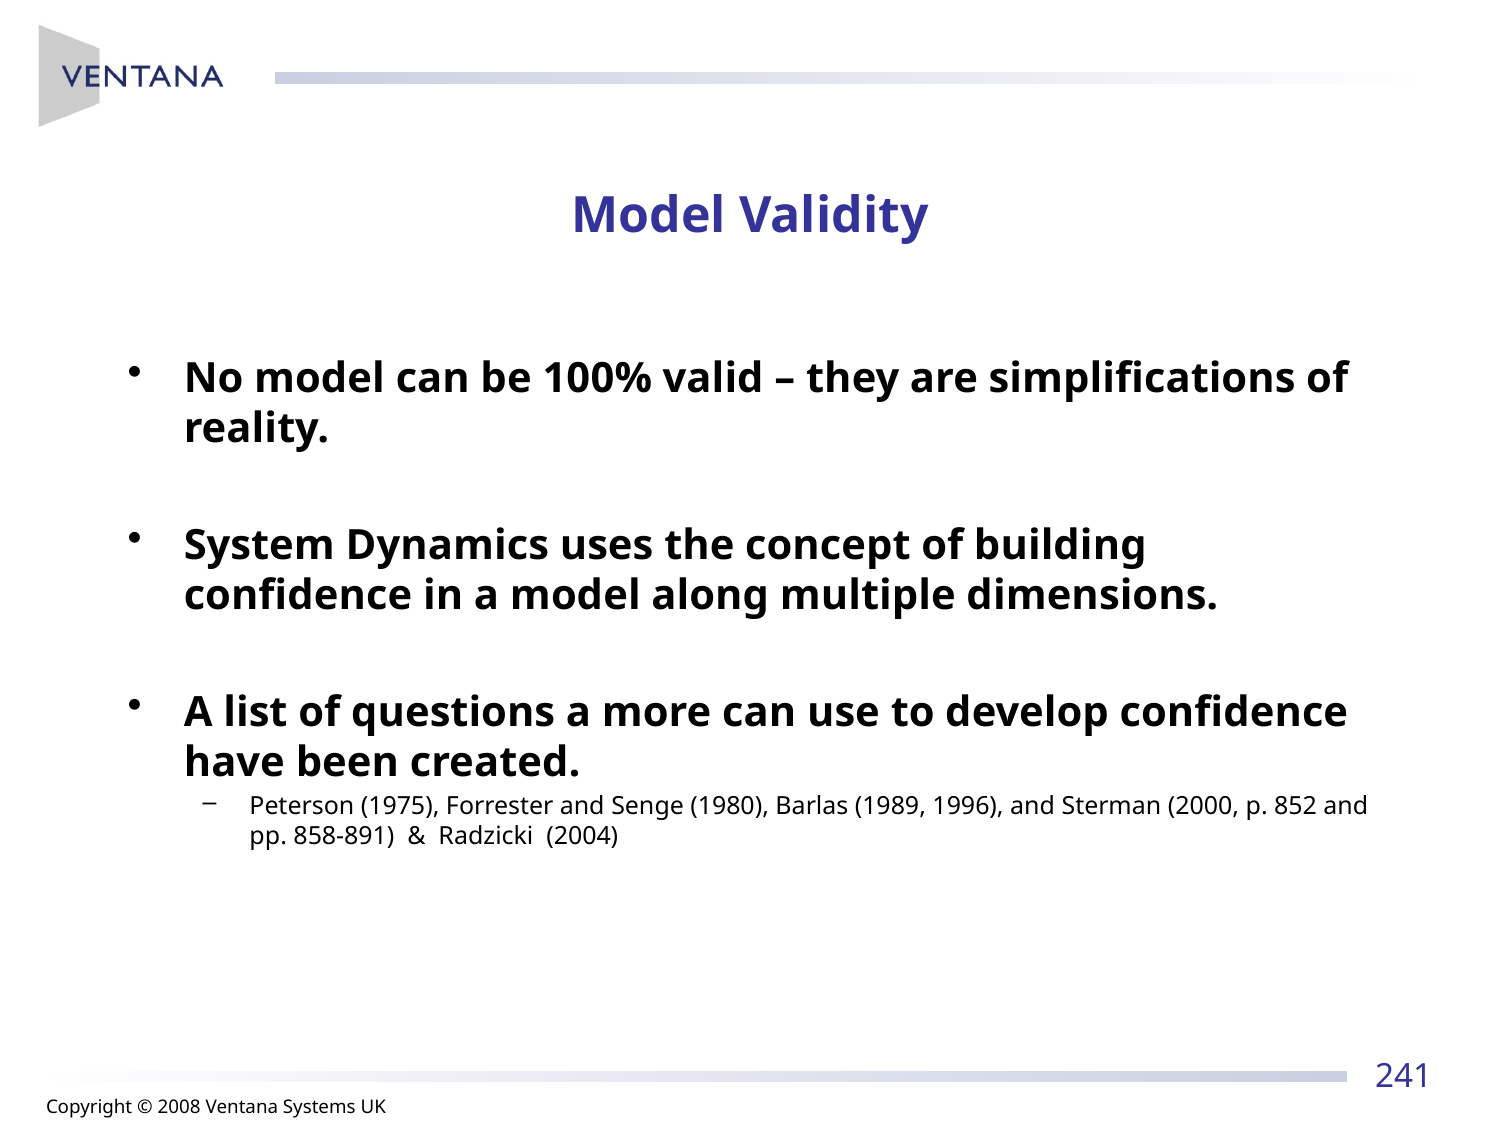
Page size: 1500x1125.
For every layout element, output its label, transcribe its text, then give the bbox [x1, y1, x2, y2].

picture [0, 0, 275, 153]
list No model can be 100% valid – they are simplifications of reality. System Dynamics uses the concept of building confidence in a model along multiple dimensions. A list of questions a more can use to develop confidence have been created. Peterson (1975), Forrester and Senge (1980), Barlas (1989, 1996), and Sterman (2000, p. 852 and pp. 858-891) & Radzicki (2004) [112, 343, 1388, 1019]
title Model Validity [112, 137, 1388, 288]
